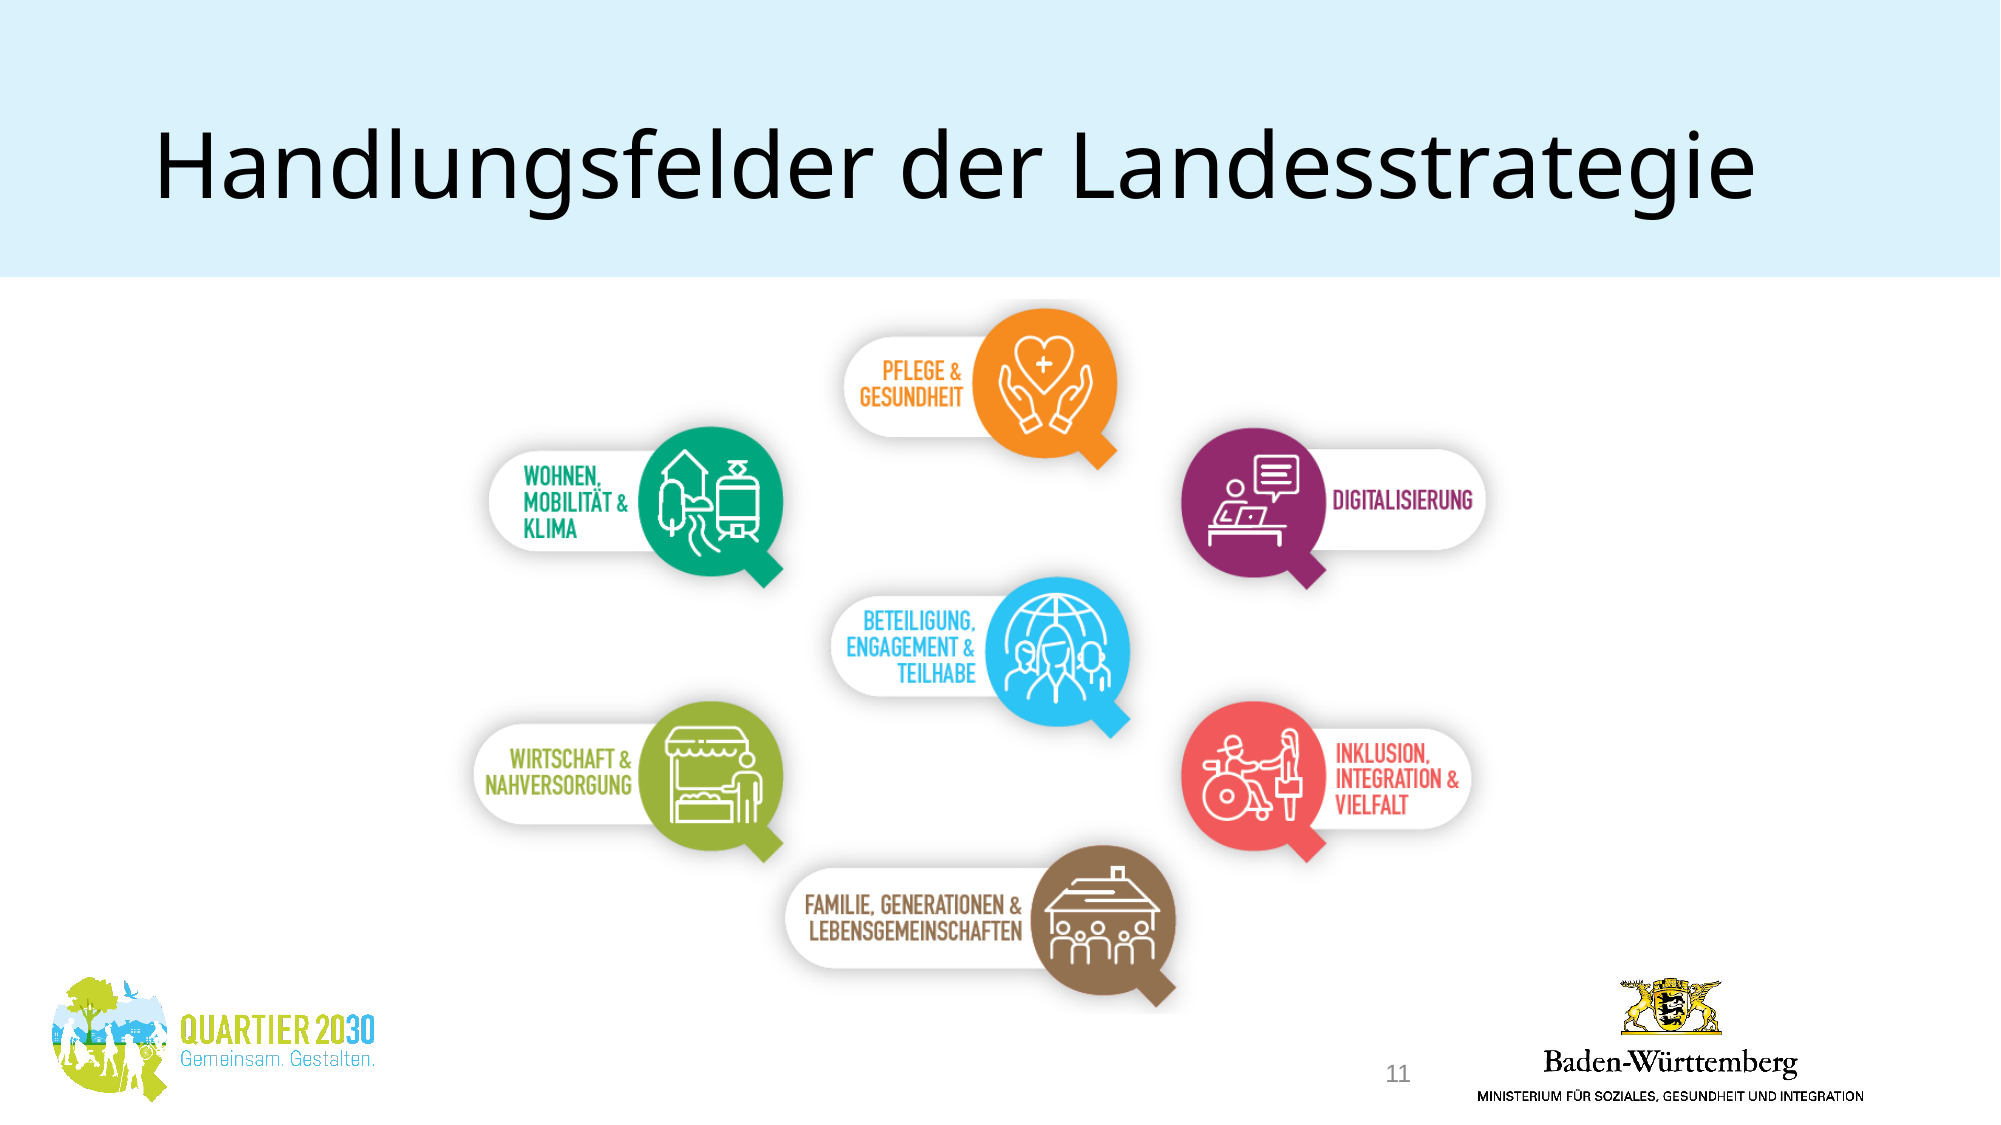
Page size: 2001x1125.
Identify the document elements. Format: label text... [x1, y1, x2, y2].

picture [52, 977, 374, 1102]
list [431, 299, 1569, 1014]
title Handlungsfelder der Landesstrategie [137, 59, 1863, 278]
slide_number 11 [1337, 1042, 1427, 1102]
picture [1478, 978, 1863, 1102]
